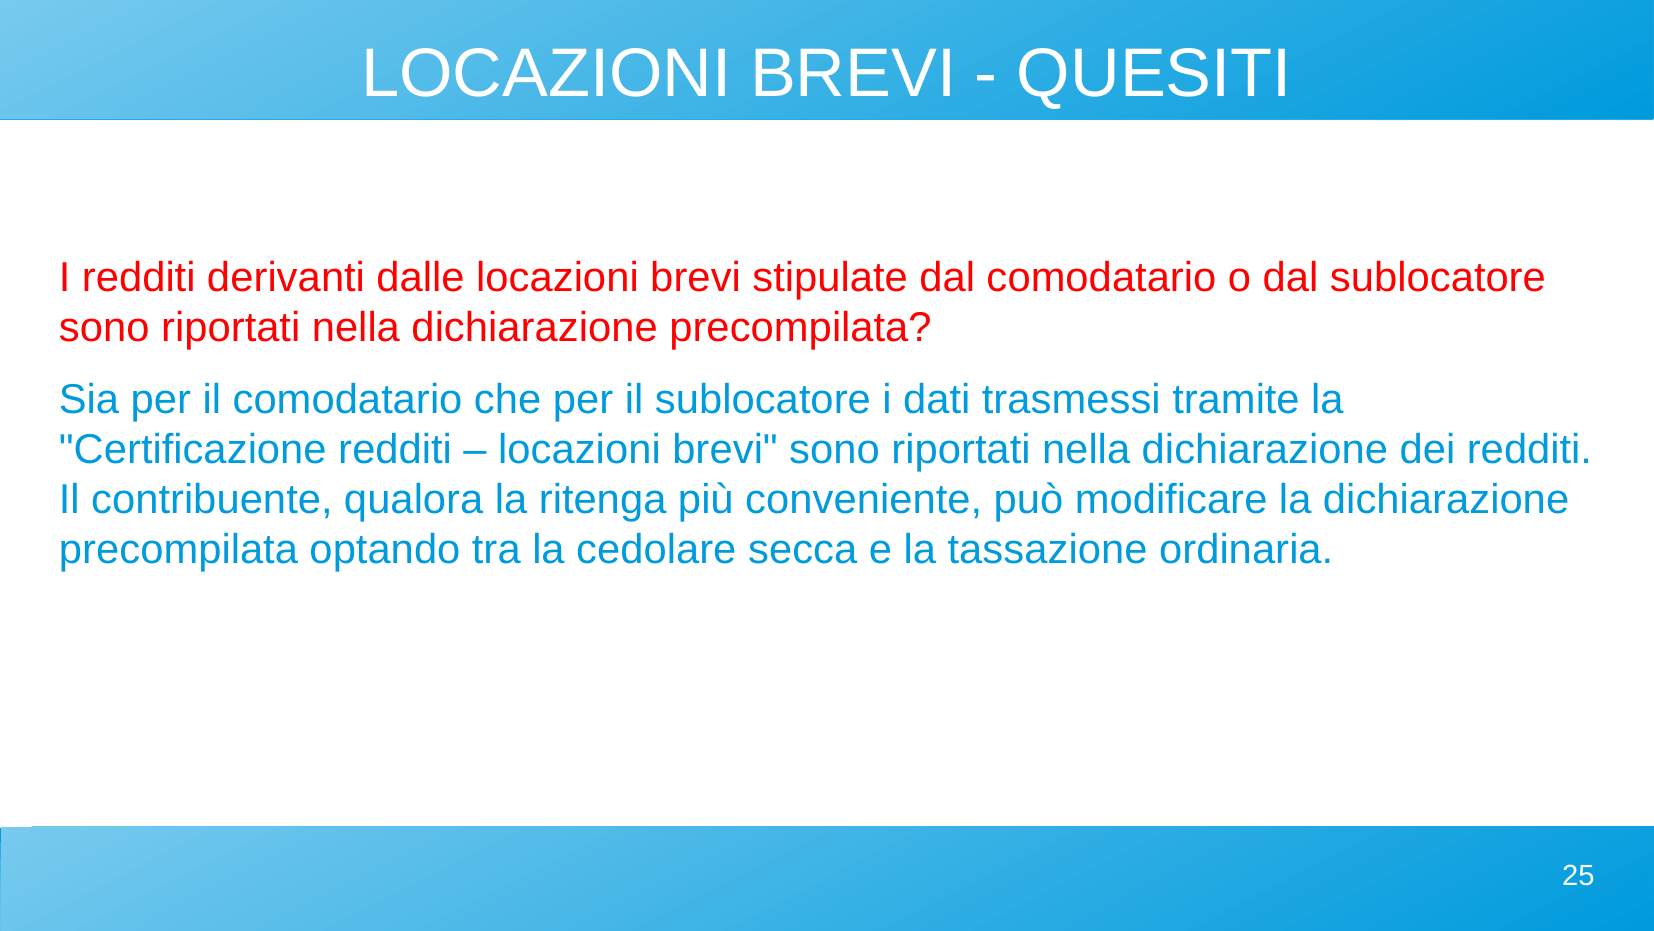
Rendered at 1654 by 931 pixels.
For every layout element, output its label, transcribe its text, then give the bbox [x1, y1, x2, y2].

title LOCAZIONI BREVI - QUESITI [59, 0, 1595, 147]
slide_number 25 [1210, 856, 1595, 916]
list I redditi derivanti dalle locazioni brevi stipulate dal comodatario o dal sublocatore sono riportati nella dichiarazione precompilata? Sia per il comodatario che per il sublocatore i dati trasmessi tramite la "Certificazione redditi – locazioni brevi" sono riportati nella dichiarazione dei redditi. Il contribuente, qualora la ritenga più conveniente, può modificare la dichiarazione precompilata optando tra la cedolare secca e la tassazione ordinaria. [59, 177, 1595, 768]
